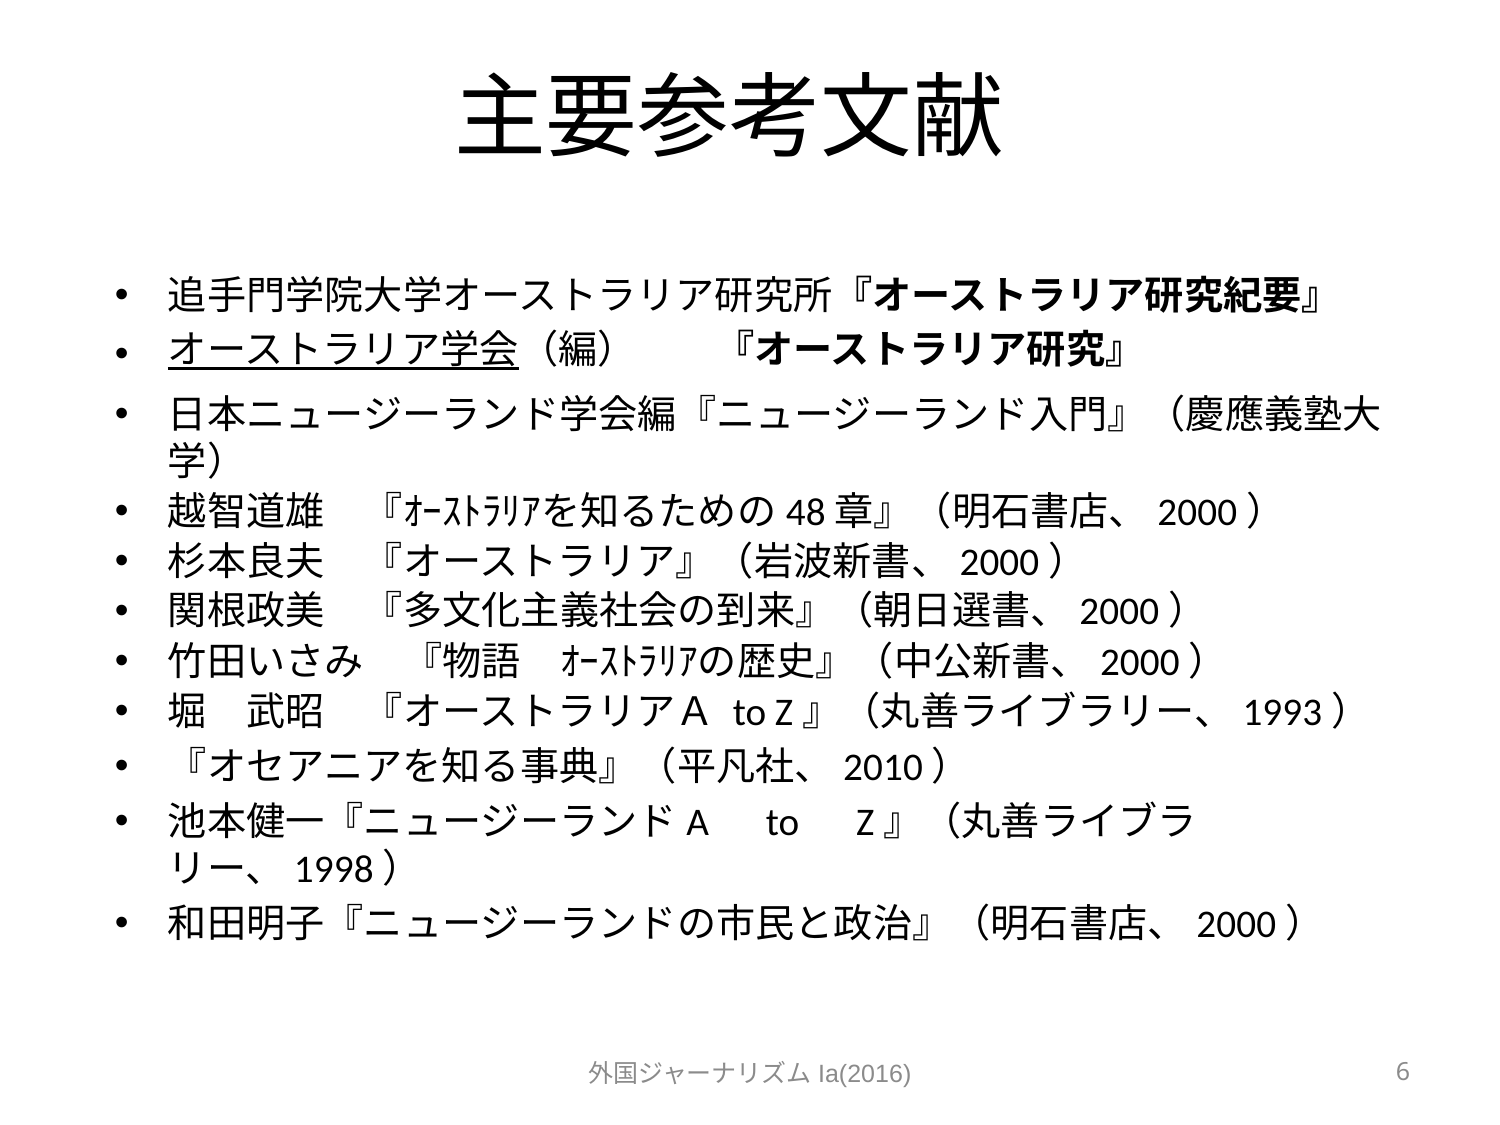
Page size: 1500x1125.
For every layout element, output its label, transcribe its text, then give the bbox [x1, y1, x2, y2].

title 主要参考文献 [112, 37, 1347, 188]
list 追手門学院大学オーストラリア研究所『オーストラリア研究紀要』 オーストラリア学会（編） 『オーストラリア研究』 日本ニュージーランド学会編『ニュージーランド入門』（慶應義塾大学） 越智道雄 『ｵｰｽﾄﾗﾘｱを知るための48章』（明石書店、2000） 杉本良夫 『オーストラリア』（岩波新書、2000） 関根政美 『多文化主義社会の到来』（朝日選書、2000） 竹田いさみ 『物語 ｵｰｽﾄﾗﾘｱの歴史』（中公新書、2000） 堀 武昭 『オーストラリアＡ to Z』（丸善ライブラリー、1993） 『オセアニアを知る事典』（平凡社、2010） 池本健一『ニュージーランドA to Z』（丸善ライブラリー、1998） 和田明子『ニュージーランドの市民と政治』（明石書店、2000） [99, 262, 1400, 988]
slide_number 6 [1074, 1042, 1425, 1103]
footer 外国ジャーナリズムIa(2016) [512, 1042, 988, 1103]
